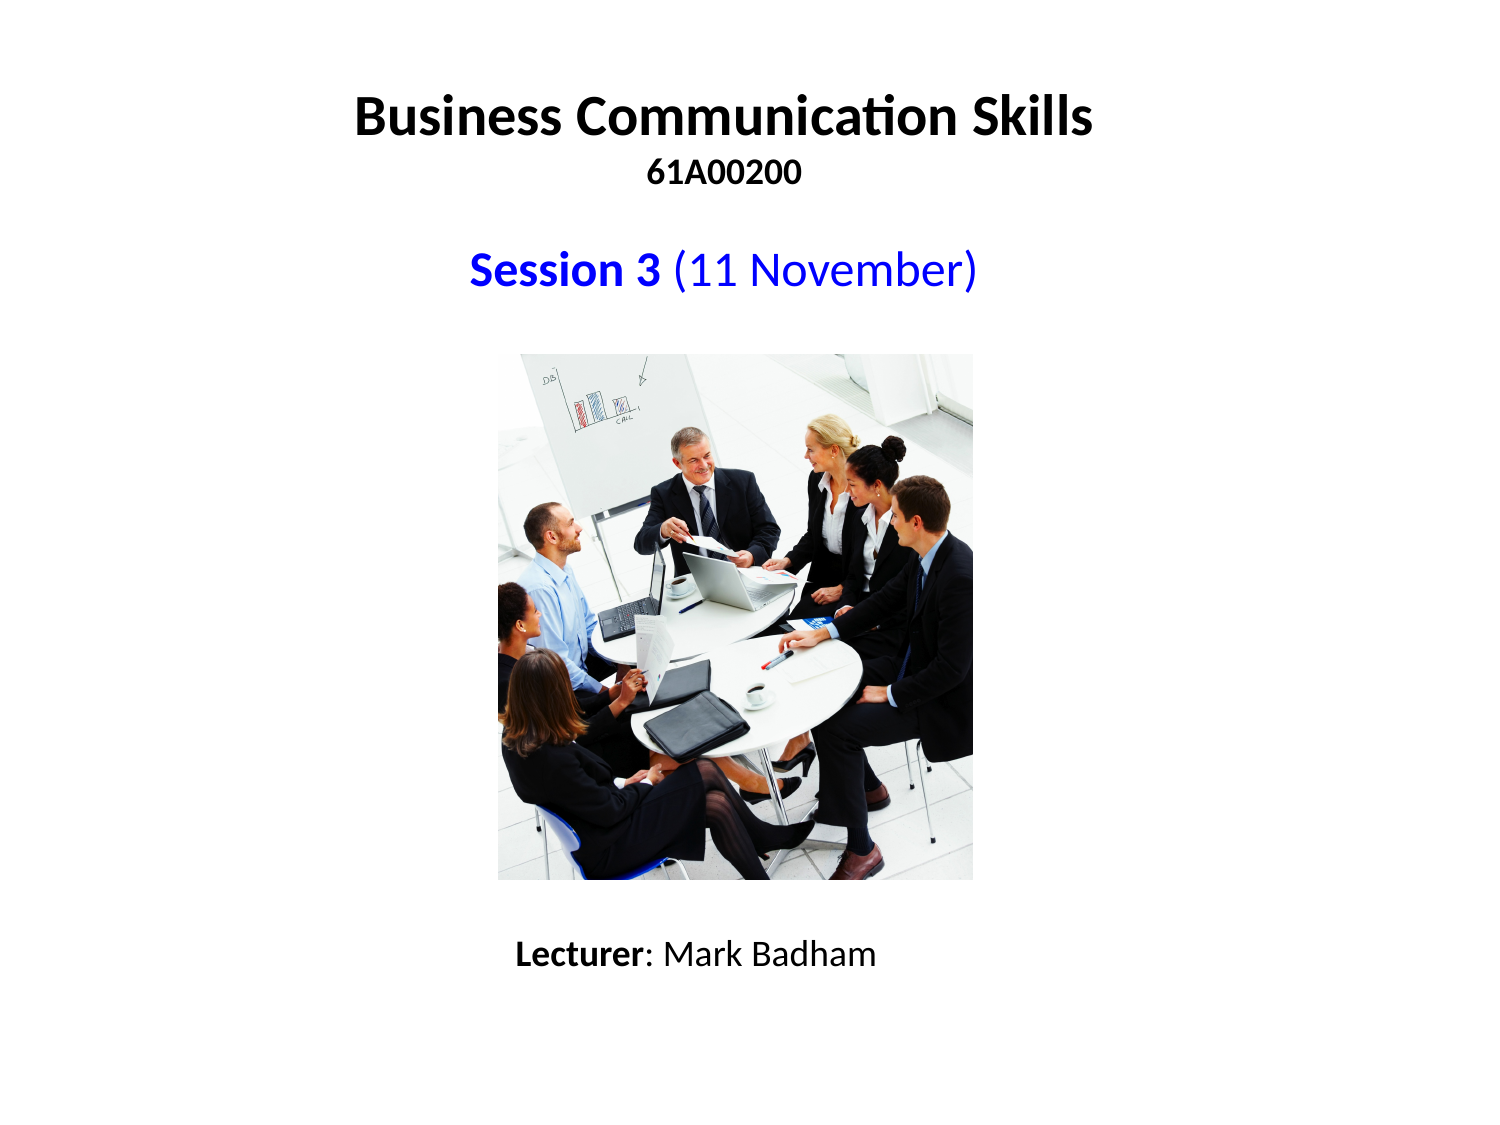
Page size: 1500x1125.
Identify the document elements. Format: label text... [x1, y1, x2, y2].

text_box Business Communication Skills 61A00200 Session 3 (11 November) [273, 69, 1175, 305]
picture [497, 354, 973, 881]
text_box Lecturer: Mark Badham [362, 921, 1031, 982]
